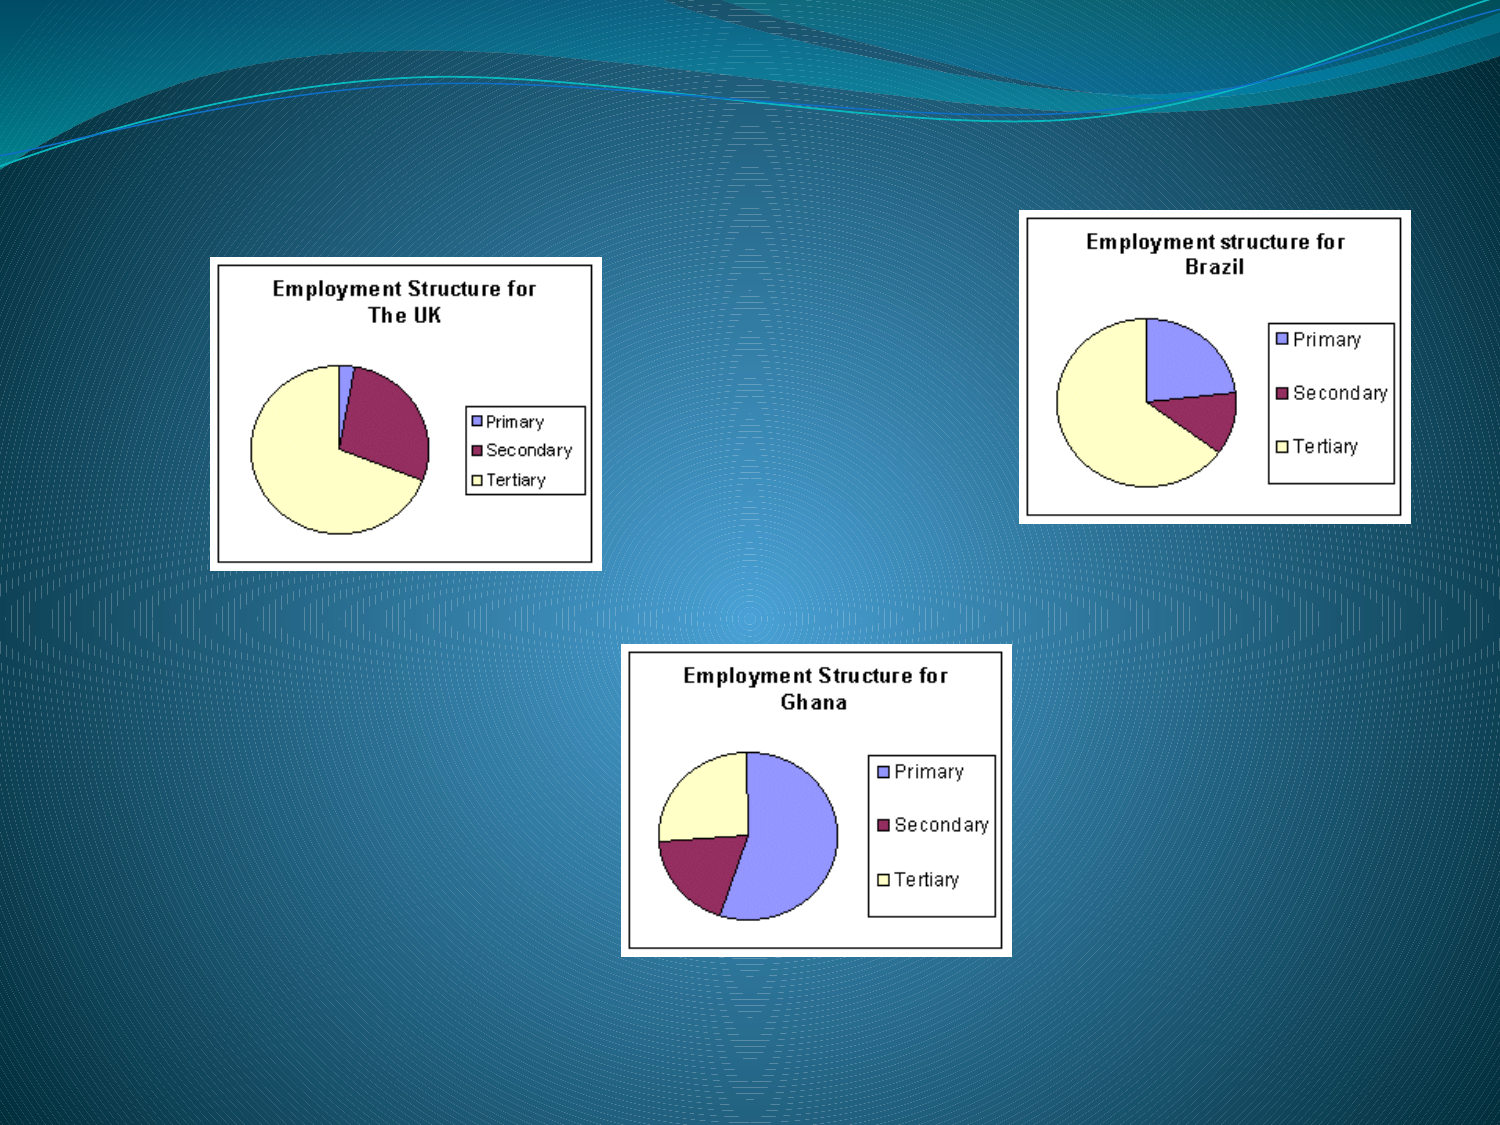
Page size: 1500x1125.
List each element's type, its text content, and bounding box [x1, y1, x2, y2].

subtitle [87, 529, 1376, 818]
title Industrial Systems [1012, 646, 1018, 818]
picture [1019, 210, 1411, 524]
title Industrial Systems [203, 529, 609, 583]
picture [210, 257, 602, 571]
title Industrial Systems [1015, 529, 1376, 536]
picture [620, 644, 1012, 958]
title Industrial Systems [613, 645, 620, 818]
